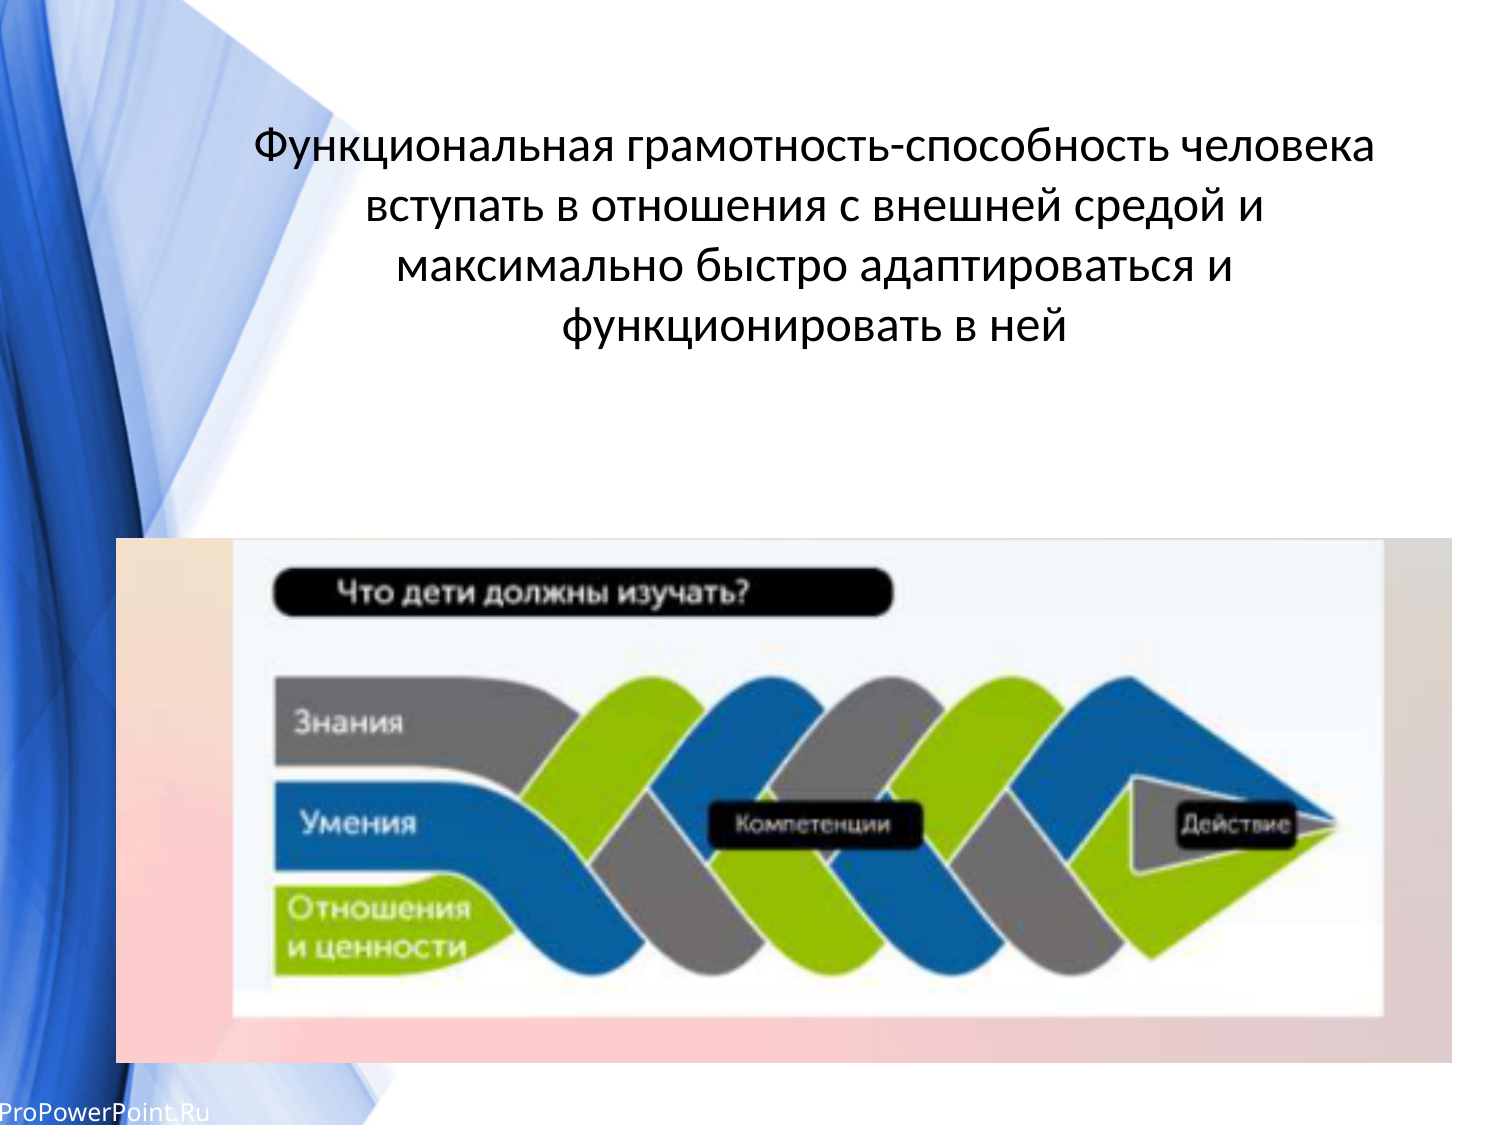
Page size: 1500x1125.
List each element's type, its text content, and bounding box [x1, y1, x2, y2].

picture [0, 0, 1500, 1125]
title Функциональная грамотность-способность человека вступать в отношения с внешней средой и максимально быстро адаптироваться и функционировать в ней [218, 42, 1412, 421]
picture [2, 1105, 10, 1112]
